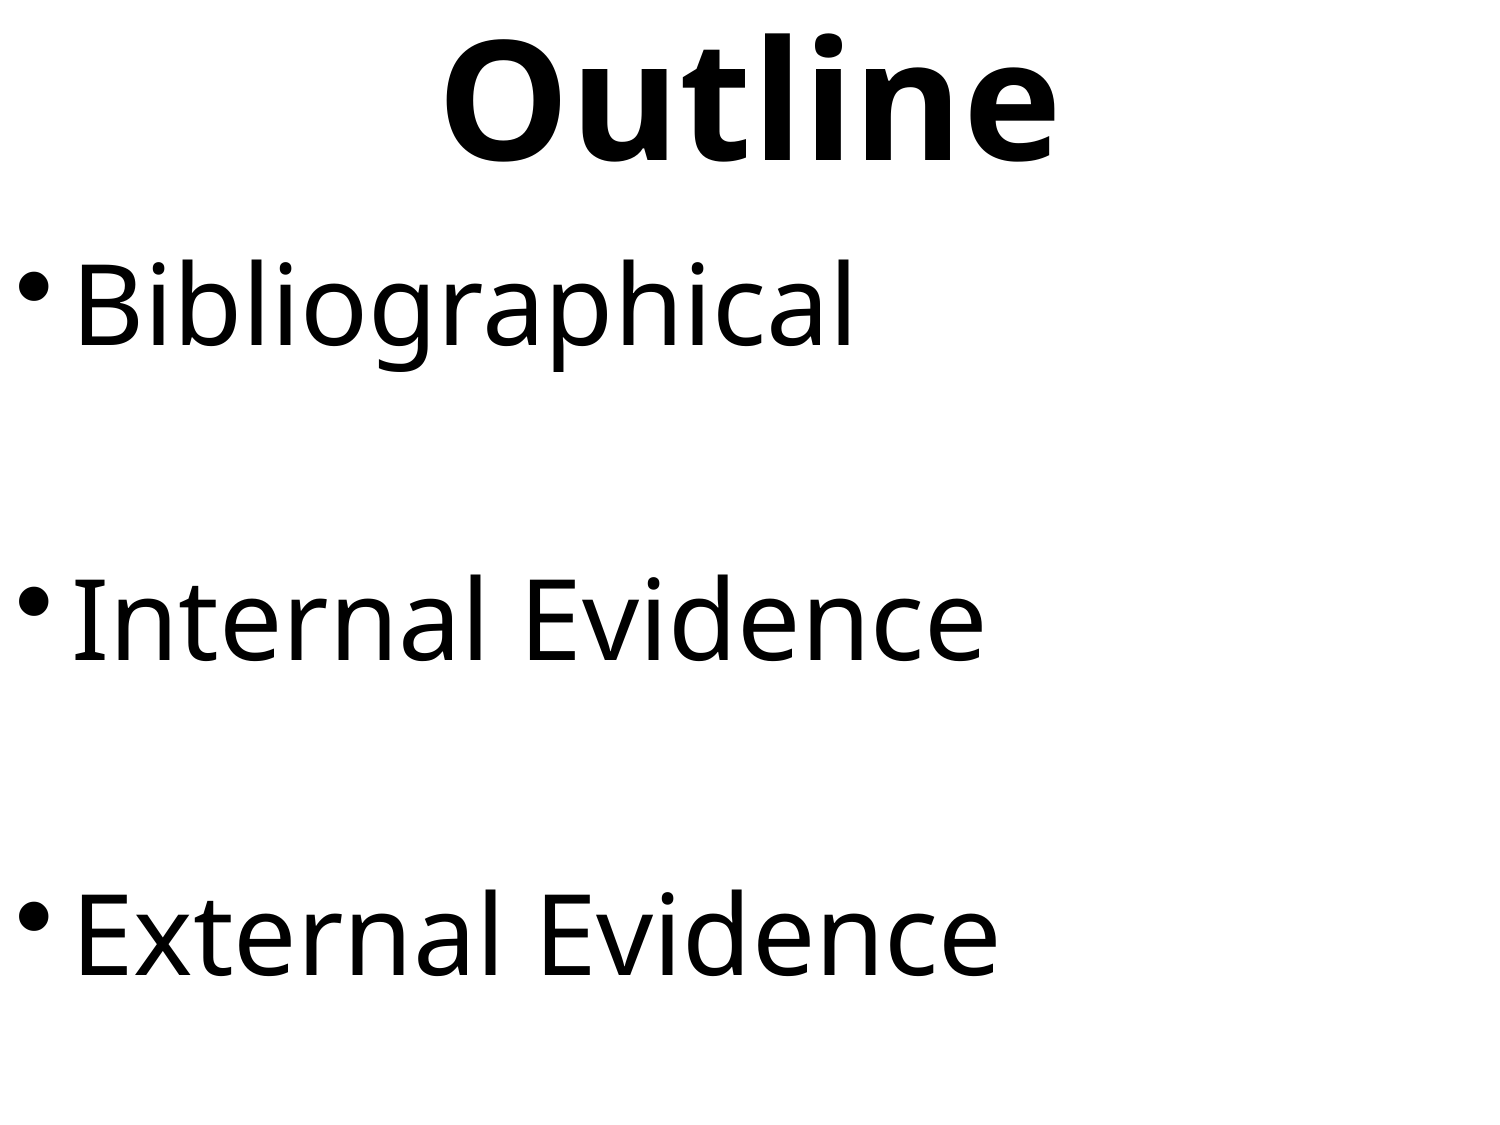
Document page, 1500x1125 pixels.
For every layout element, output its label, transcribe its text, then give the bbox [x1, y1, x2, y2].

title Outline [0, 0, 1500, 188]
list Bibliographical Internal Evidence External Evidence [0, 224, 1500, 1125]
